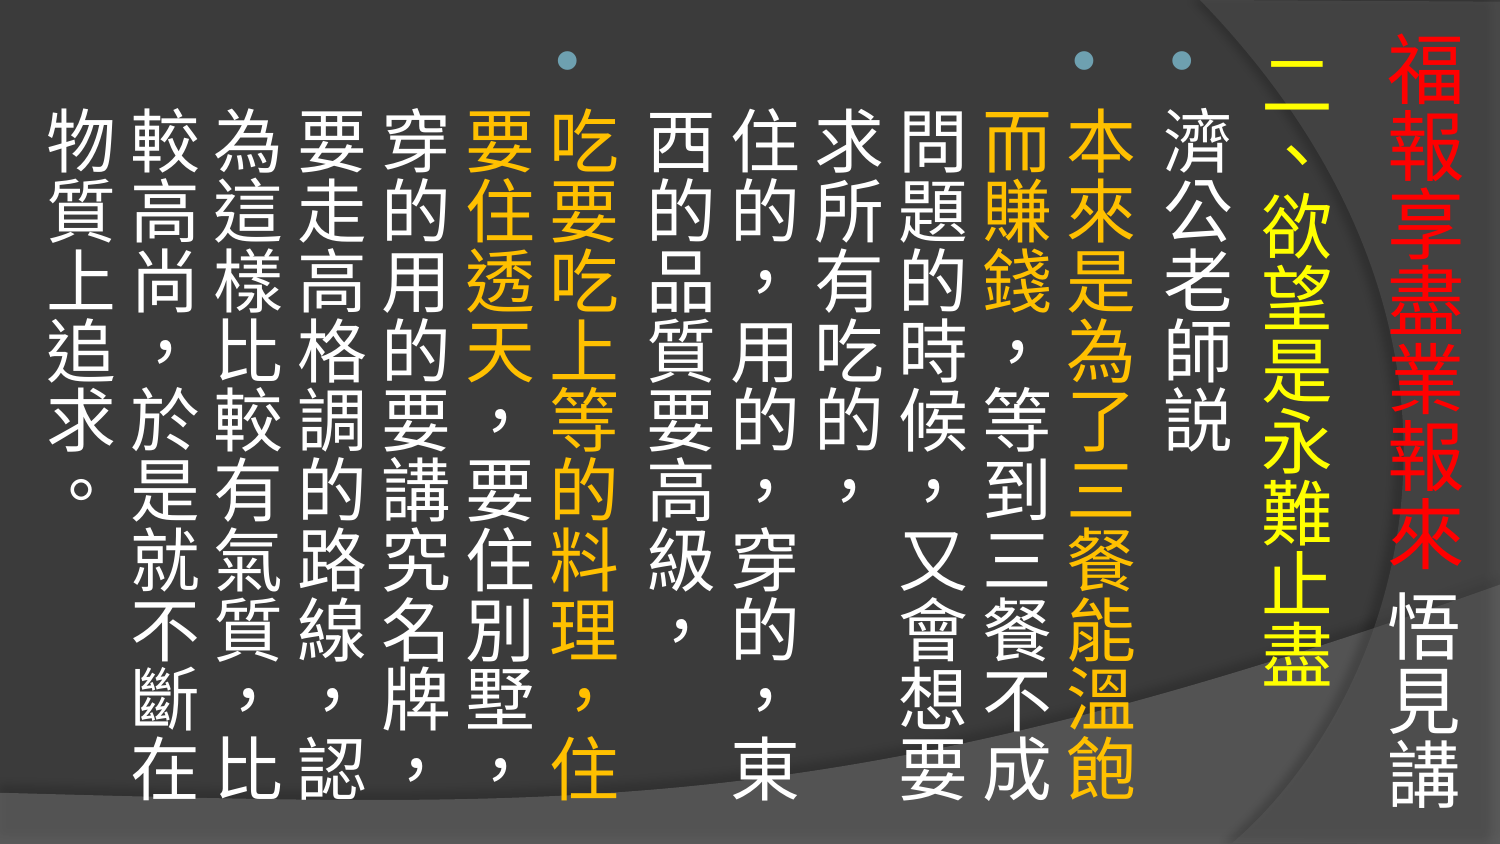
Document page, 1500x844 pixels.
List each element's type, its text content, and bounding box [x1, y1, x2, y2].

list 二、欲望是永難止盡 濟公老師説 本來是為了三餐能溫飽而賺錢，等到三餐不成問題的時候，又會想要求所有吃的， 住的，用的，穿的，東西的品質要高級， 吃要吃上等的料理，住要住透天，要住別墅，穿的用的要講究名牌，要走高格調的路線，認為這樣比較有氣質，比較高尚，於是就不斷在物質上追求。 [29, 27, 1365, 820]
title 福報享盡業報來 悟見講 [1364, 21, 1483, 820]
